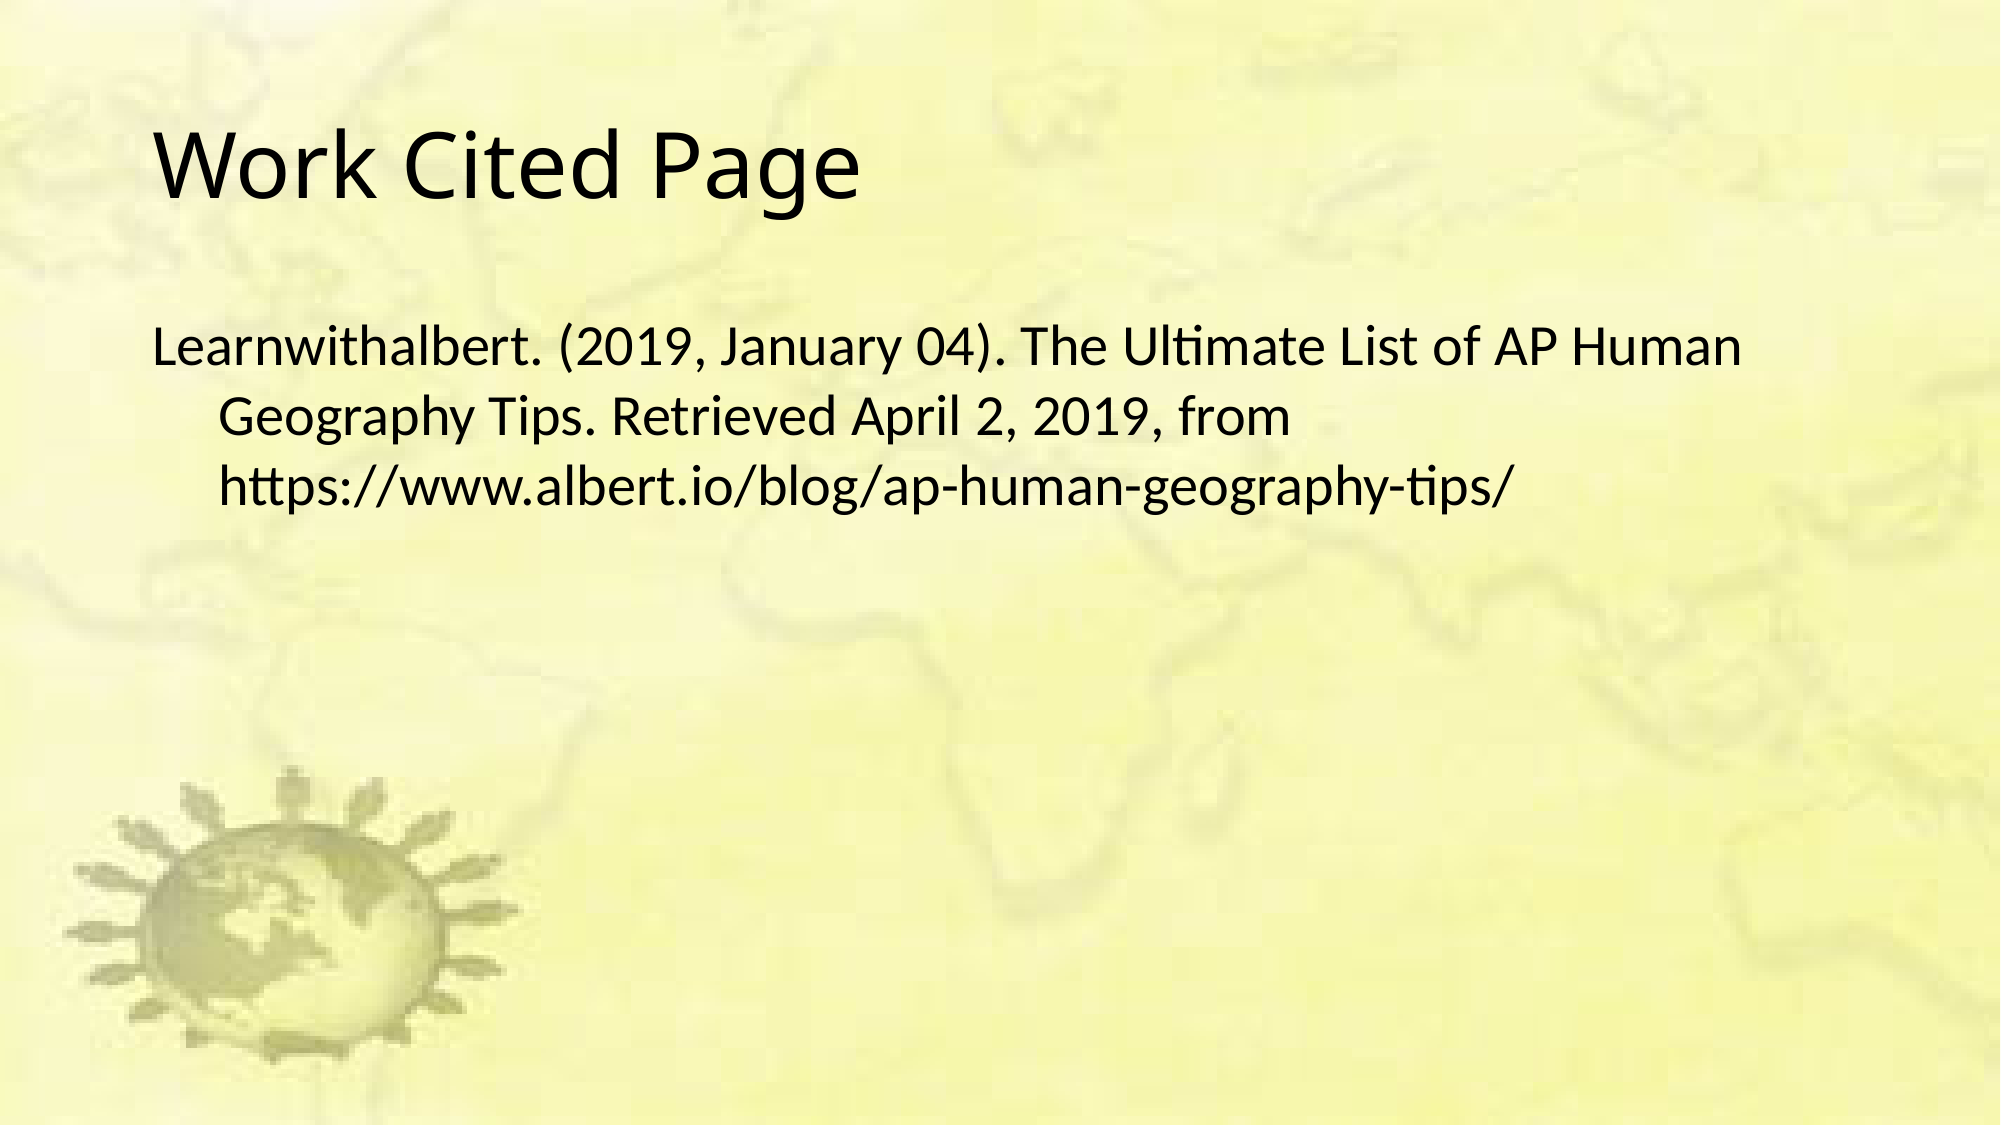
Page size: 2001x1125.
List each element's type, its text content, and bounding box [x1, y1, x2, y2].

list Learnwithalbert. (2019, January 04). The Ultimate List of AP Human Geography Tips. Retrieved April 2, 2019, from https://www.albert.io/blog/ap-human-geography-tips/ [137, 299, 1863, 1014]
picture [0, 0, 2001, 1125]
title Work Cited Page [137, 59, 1863, 278]
